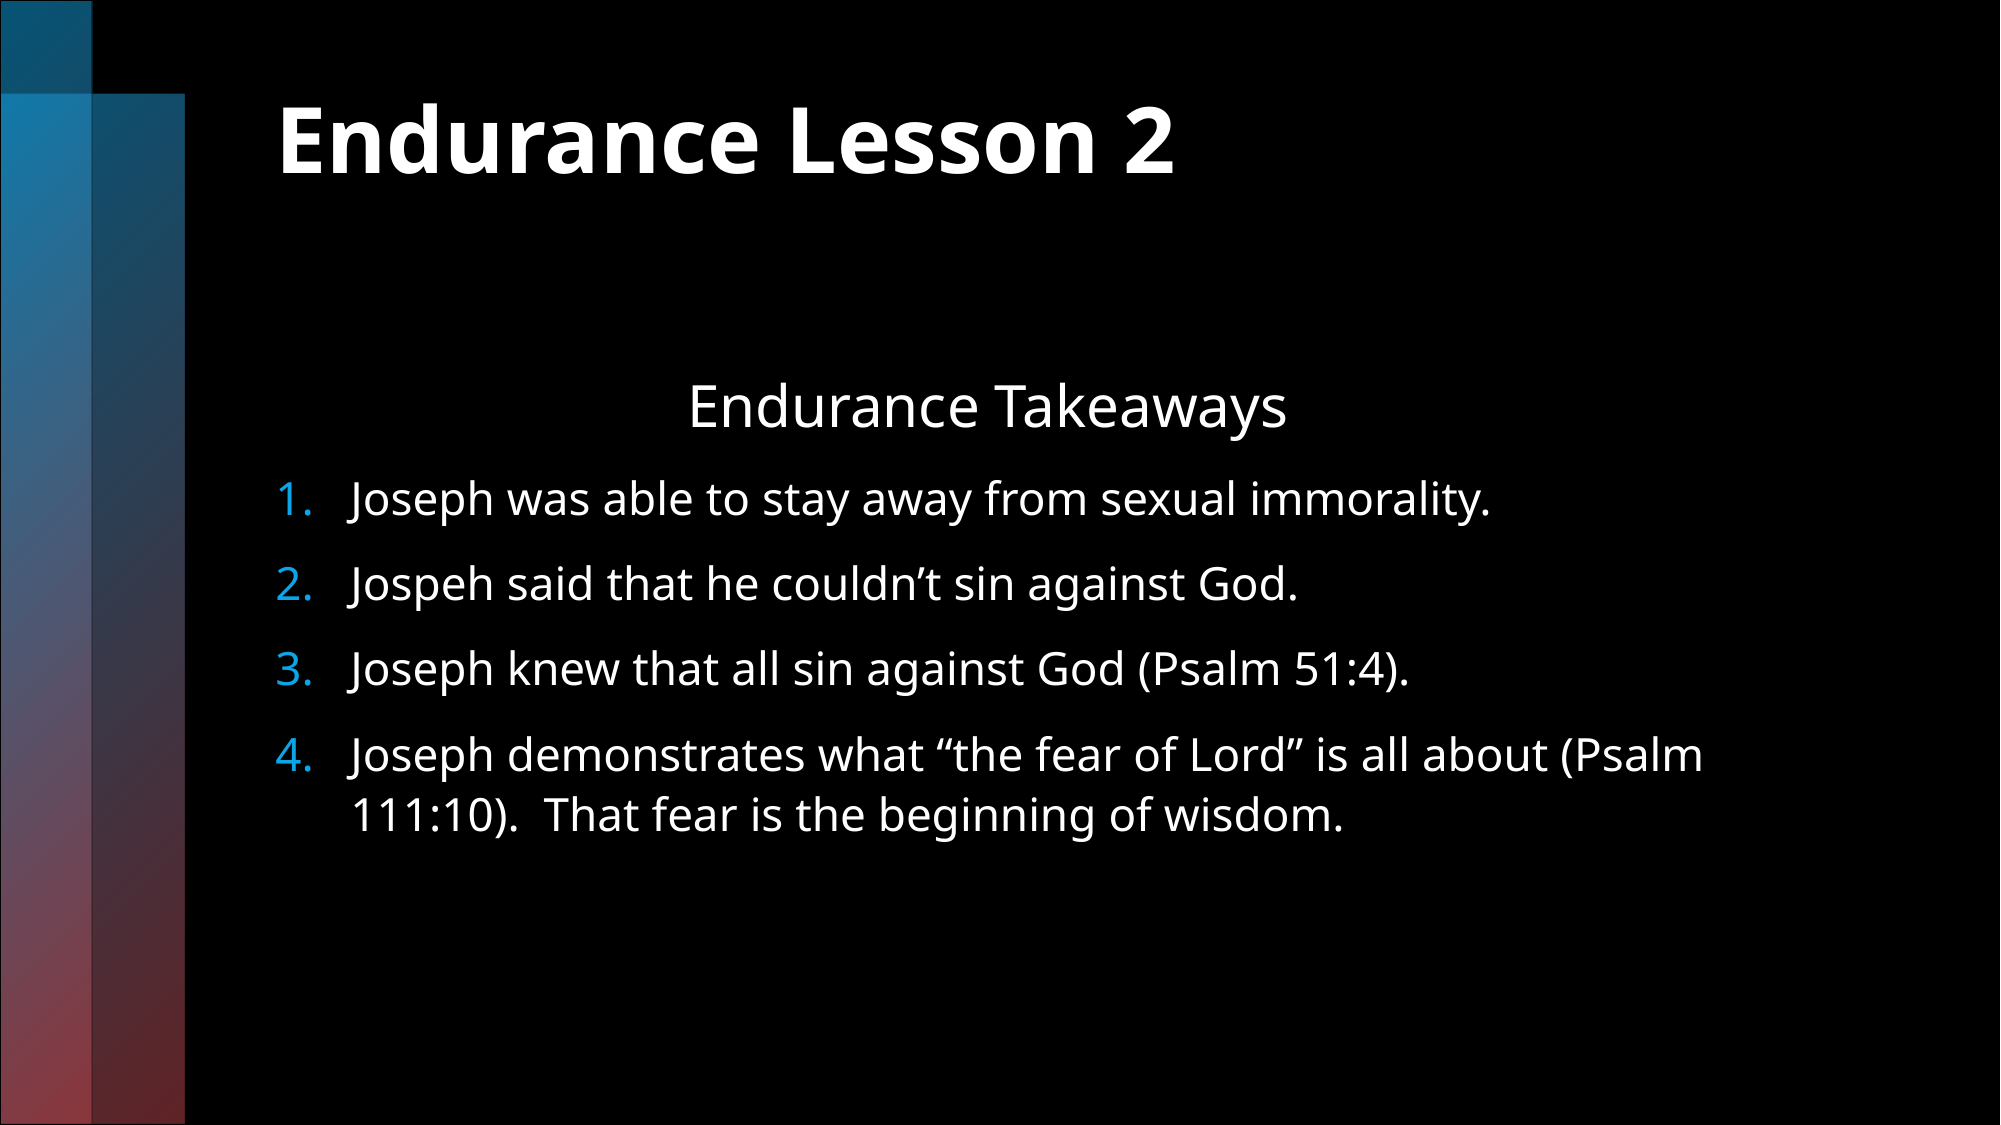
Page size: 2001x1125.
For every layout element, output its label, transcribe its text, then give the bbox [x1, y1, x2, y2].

list Endurance Takeaways Joseph was able to stay away from sexual immorality. Jospeh said that he couldn’t sin against God. Joseph knew that all sin against God (Psalm 51:4). Joseph demonstrates what “the fear of Lord” is all about (Psalm 111:10). That fear is the beginning of wisdom. [260, 354, 1817, 999]
title Endurance Lesson 2 [260, 74, 1817, 329]
